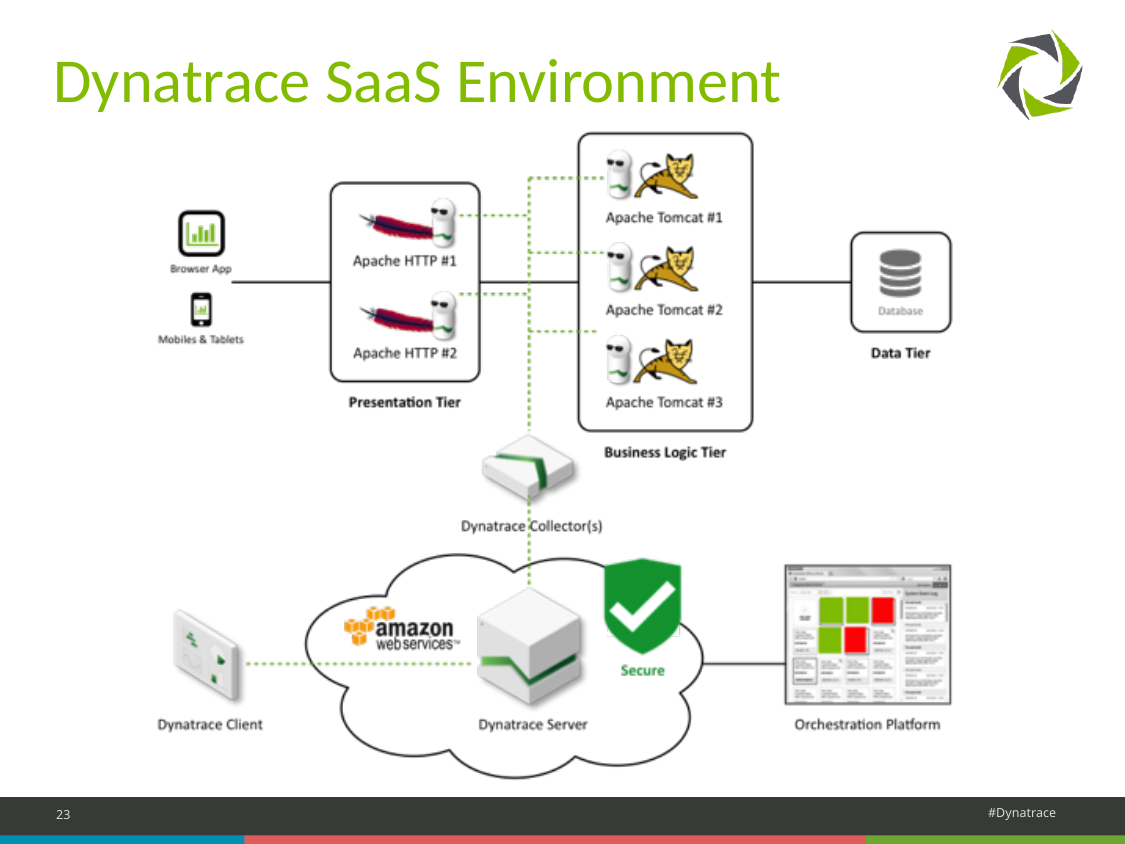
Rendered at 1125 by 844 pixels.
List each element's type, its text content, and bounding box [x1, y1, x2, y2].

title Dynatrace SaaS Environment [38, 45, 1053, 126]
picture [147, 129, 978, 781]
